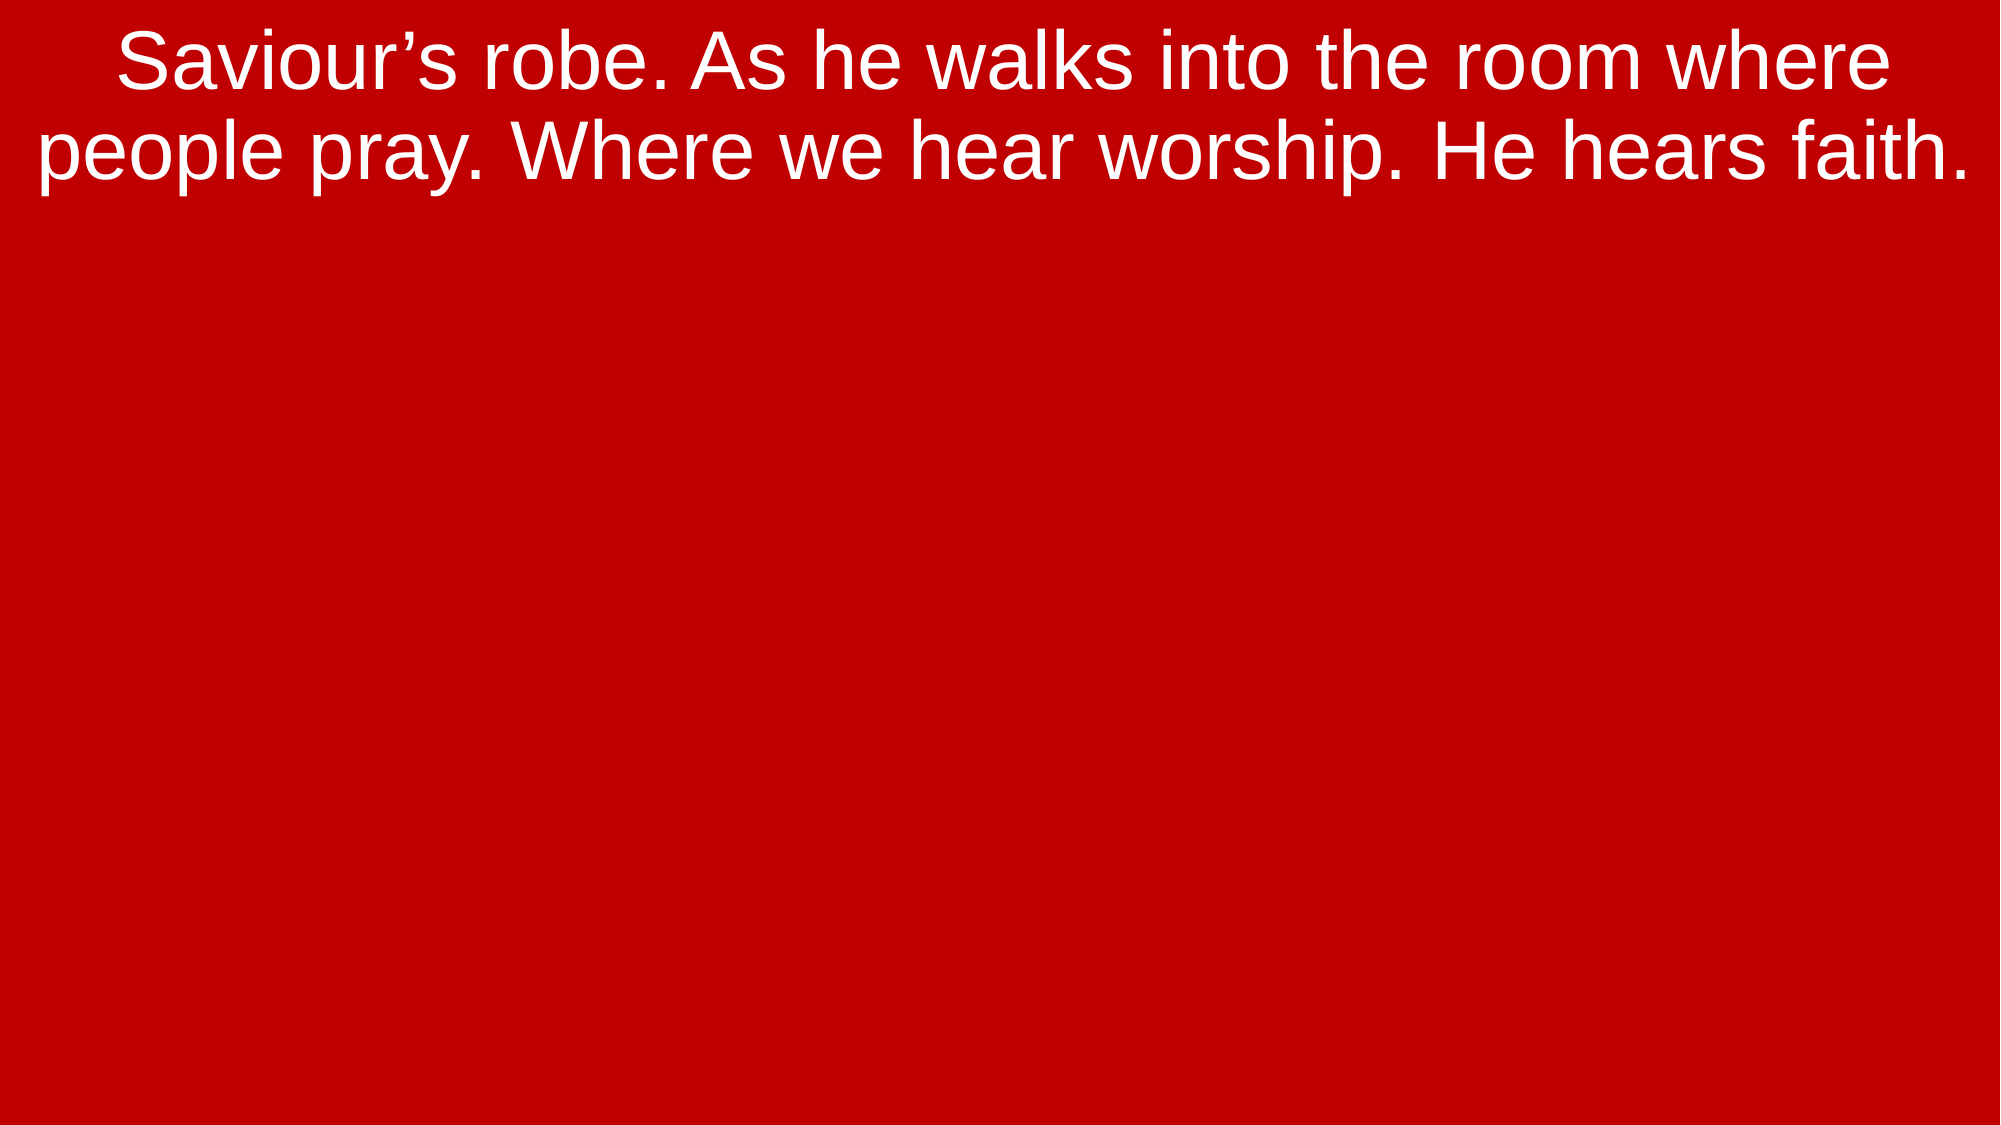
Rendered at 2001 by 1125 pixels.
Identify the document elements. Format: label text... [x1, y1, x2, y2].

list Saviour’s robe. As he walks into the room where people pray. Where we hear worship. He hears faith. [10, 9, 2000, 784]
